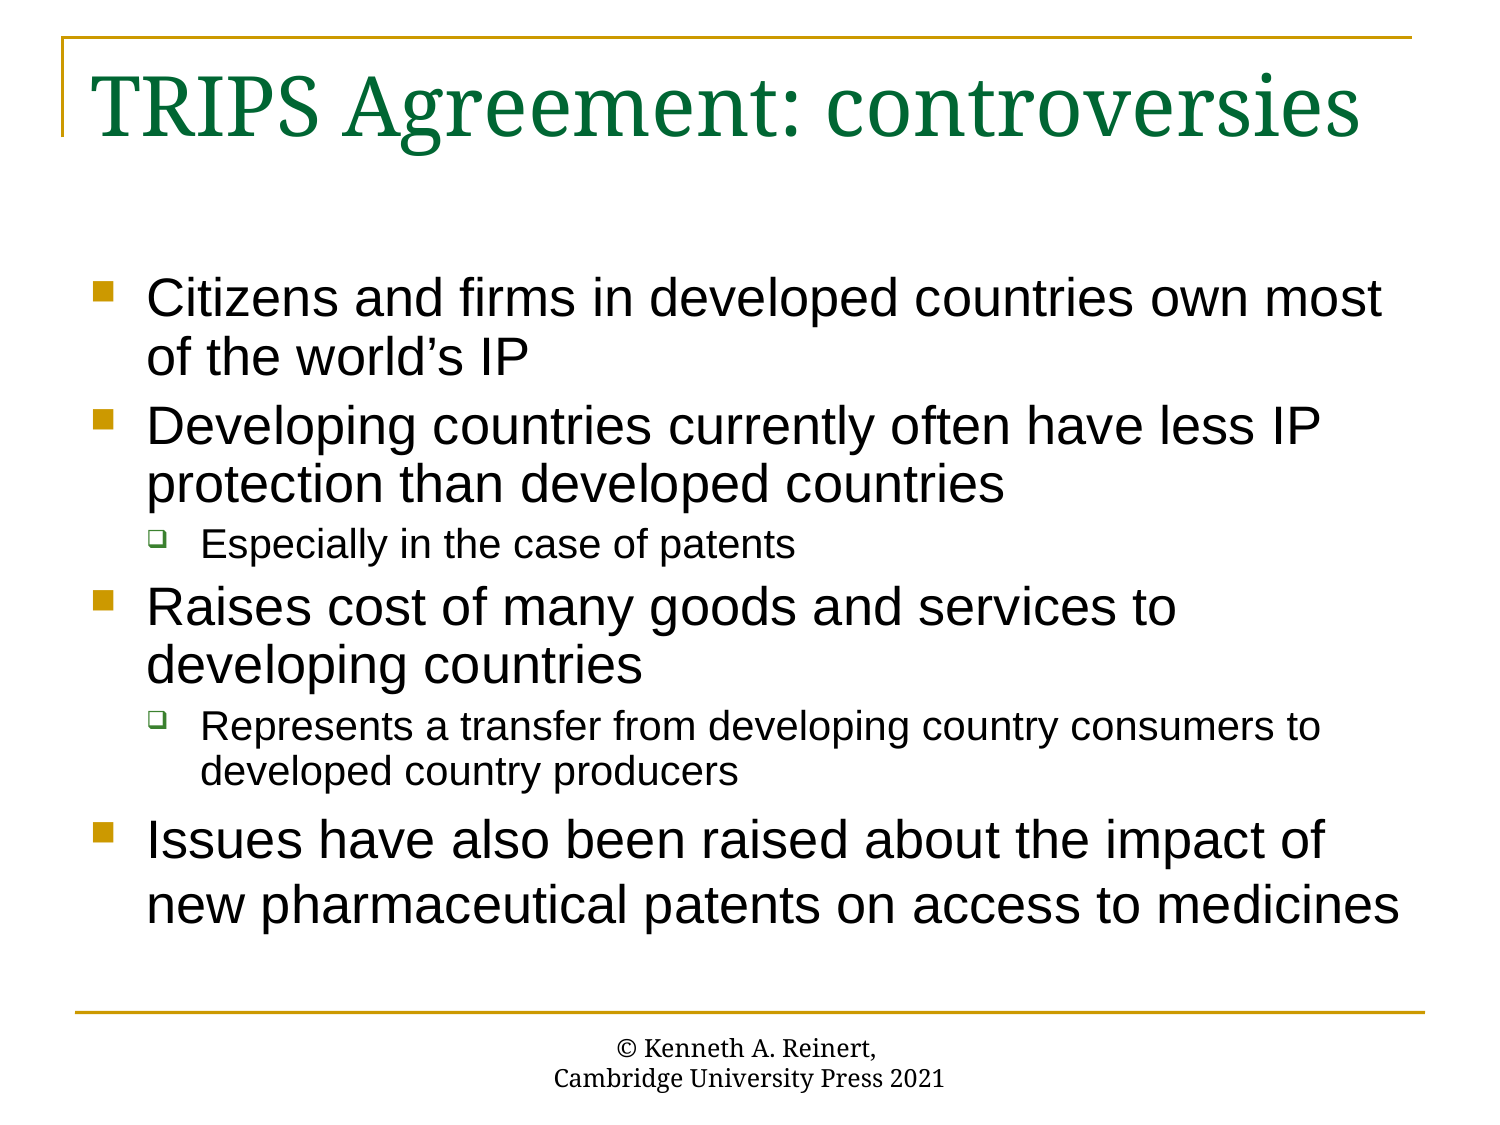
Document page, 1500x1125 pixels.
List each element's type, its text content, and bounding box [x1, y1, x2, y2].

footer © Kenneth A. Reinert, Cambridge University Press 2021 [512, 1024, 988, 1101]
list Citizens and firms in developed countries own most of the world’s IP Developing countries currently often have less IP protection than developed countries Especially in the case of patents Raises cost of many goods and services to developing countries Represents a transfer from developing country consumers to developed country producers Issues have also been raised about the impact of new pharmaceutical patents on access to medicines [74, 262, 1426, 1006]
title TRIPS Agreement: controversies [74, 45, 1426, 233]
